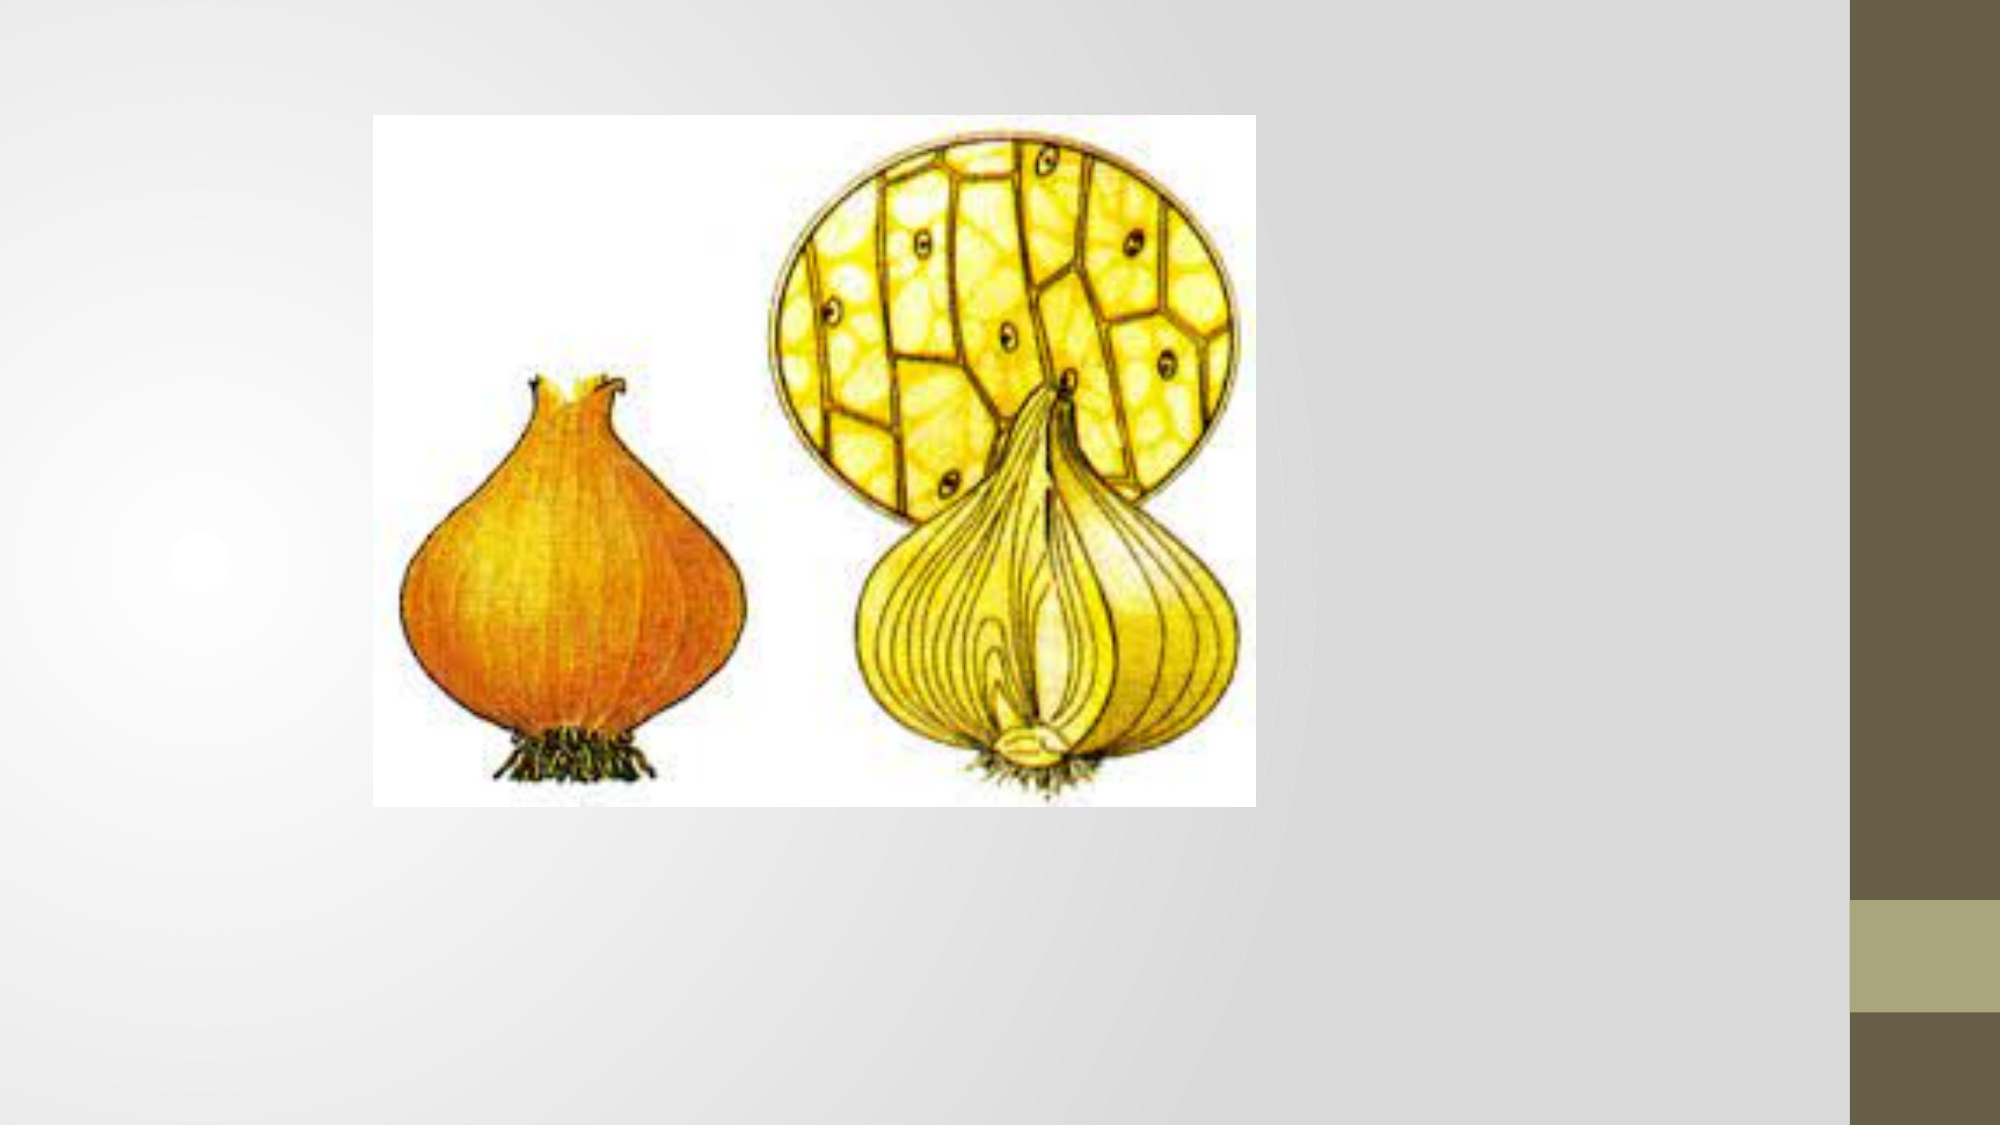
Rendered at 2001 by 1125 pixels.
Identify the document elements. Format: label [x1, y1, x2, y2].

picture [373, 115, 1257, 808]
